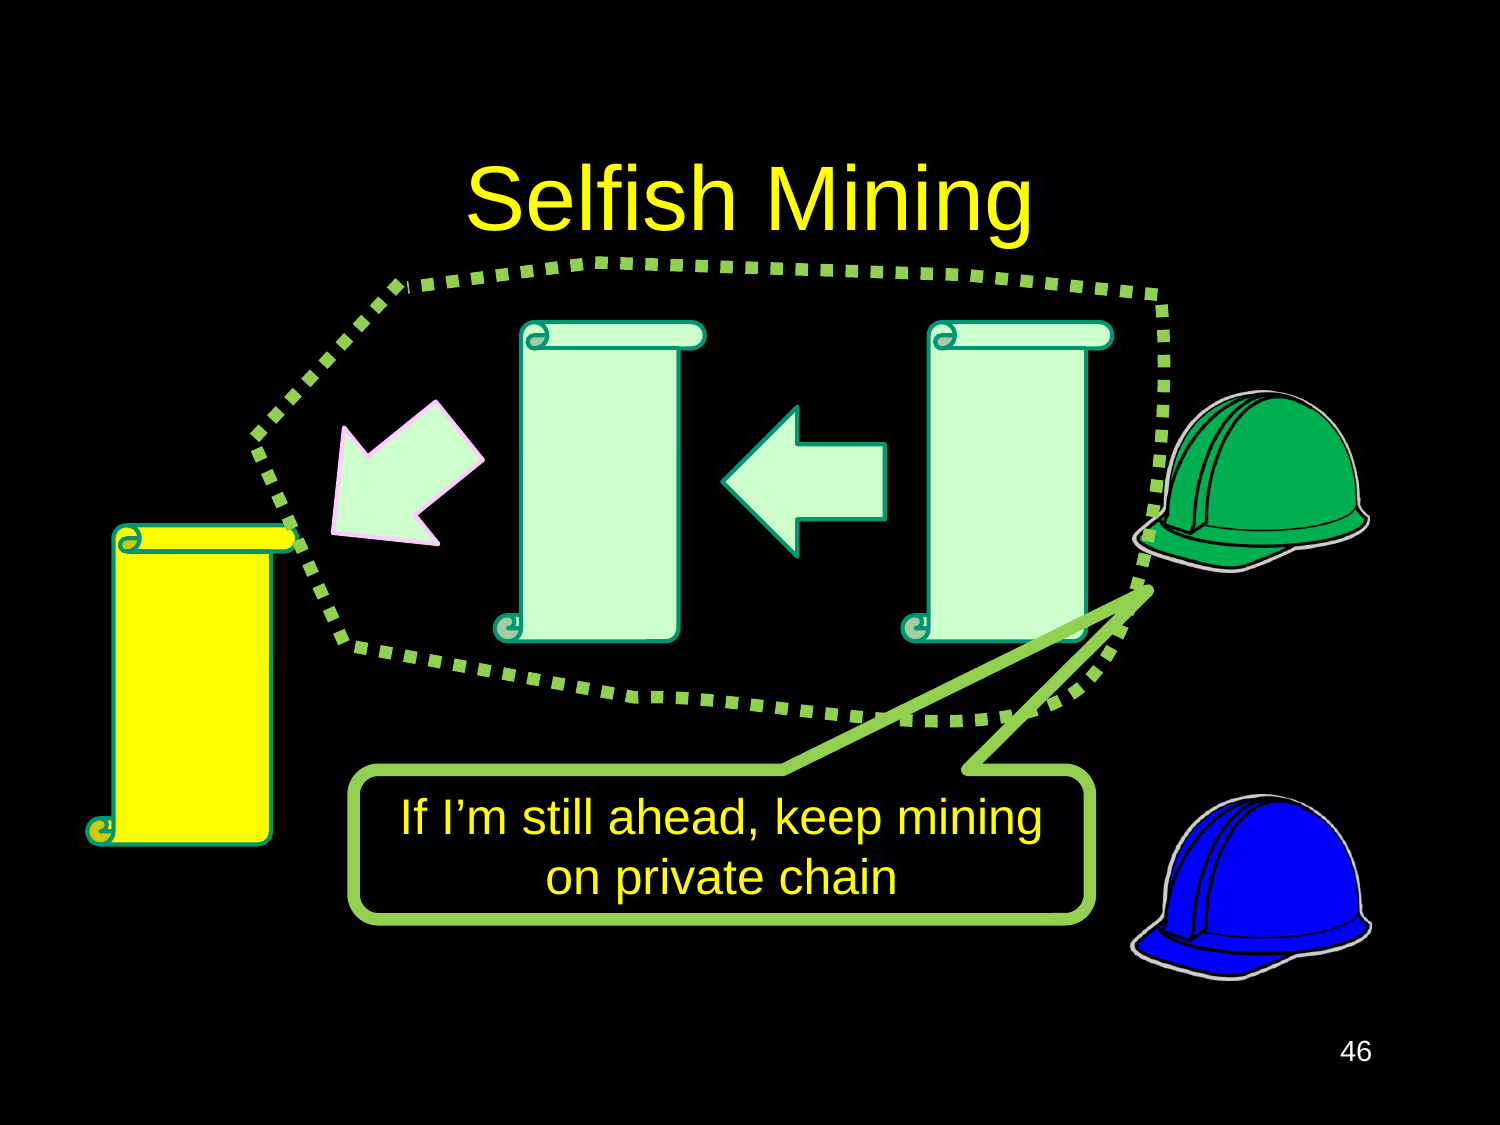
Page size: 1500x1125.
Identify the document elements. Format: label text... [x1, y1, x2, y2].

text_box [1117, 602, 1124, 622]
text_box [902, 321, 1113, 642]
slide_number 46 [1074, 1024, 1388, 1101]
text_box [1129, 390, 1372, 982]
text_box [494, 321, 706, 642]
text_box [252, 262, 1165, 719]
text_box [86, 524, 298, 845]
title Selfish Mining [112, 99, 1388, 288]
text_box If I’m still ahead, keep mining on private chain [353, 650, 1090, 920]
